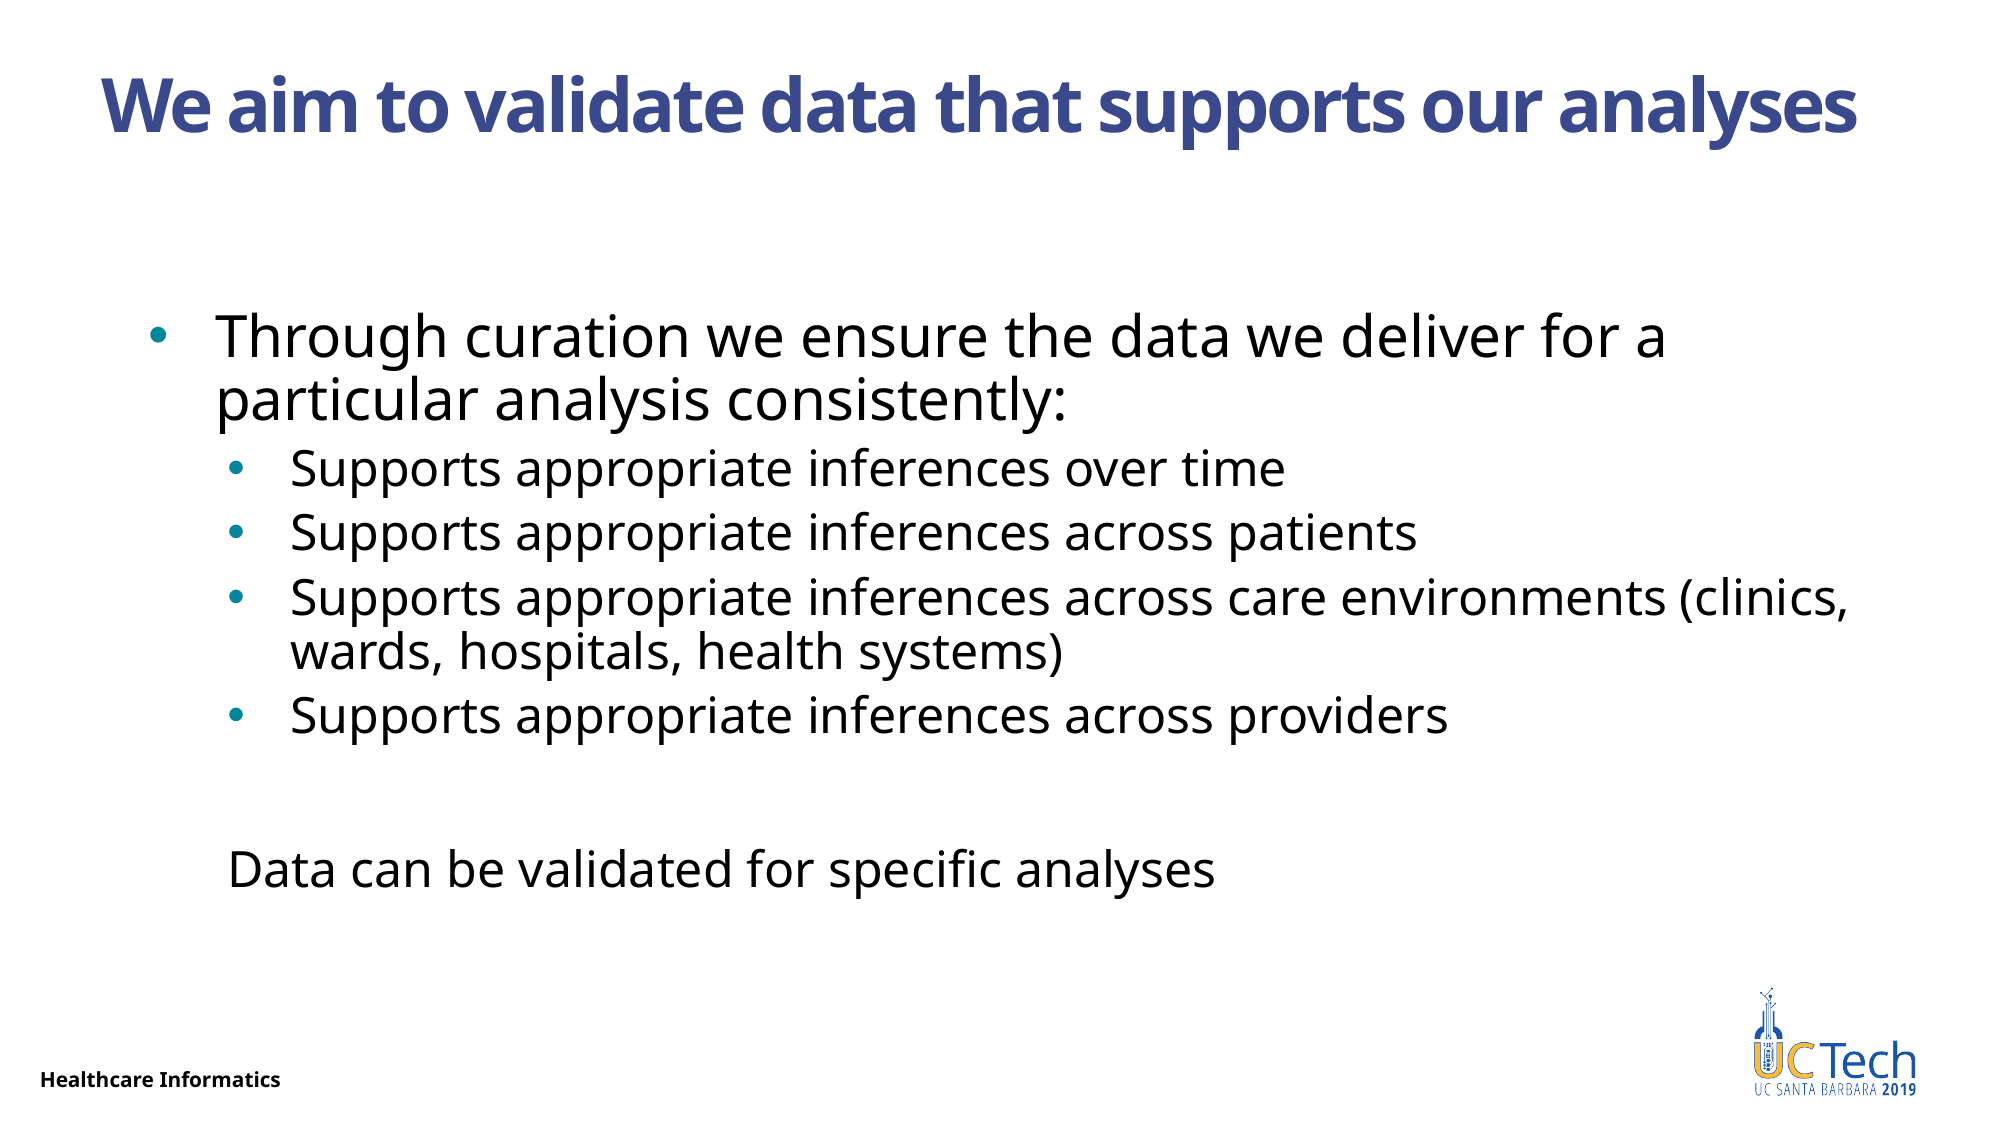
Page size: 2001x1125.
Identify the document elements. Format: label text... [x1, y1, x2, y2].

title We aim to validate data that supports our analyses [86, 59, 1914, 158]
list Through curation we ensure the data we deliver for a particular analysis consistently: Supports appropriate inferences over time Supports appropriate inferences across patients Supports appropriate inferences across care environments (clinics, wards, hospitals, health systems) Supports appropriate inferences across providers Data can be validated for specific analyses [125, 299, 1874, 1014]
picture [1707, 968, 1968, 1125]
